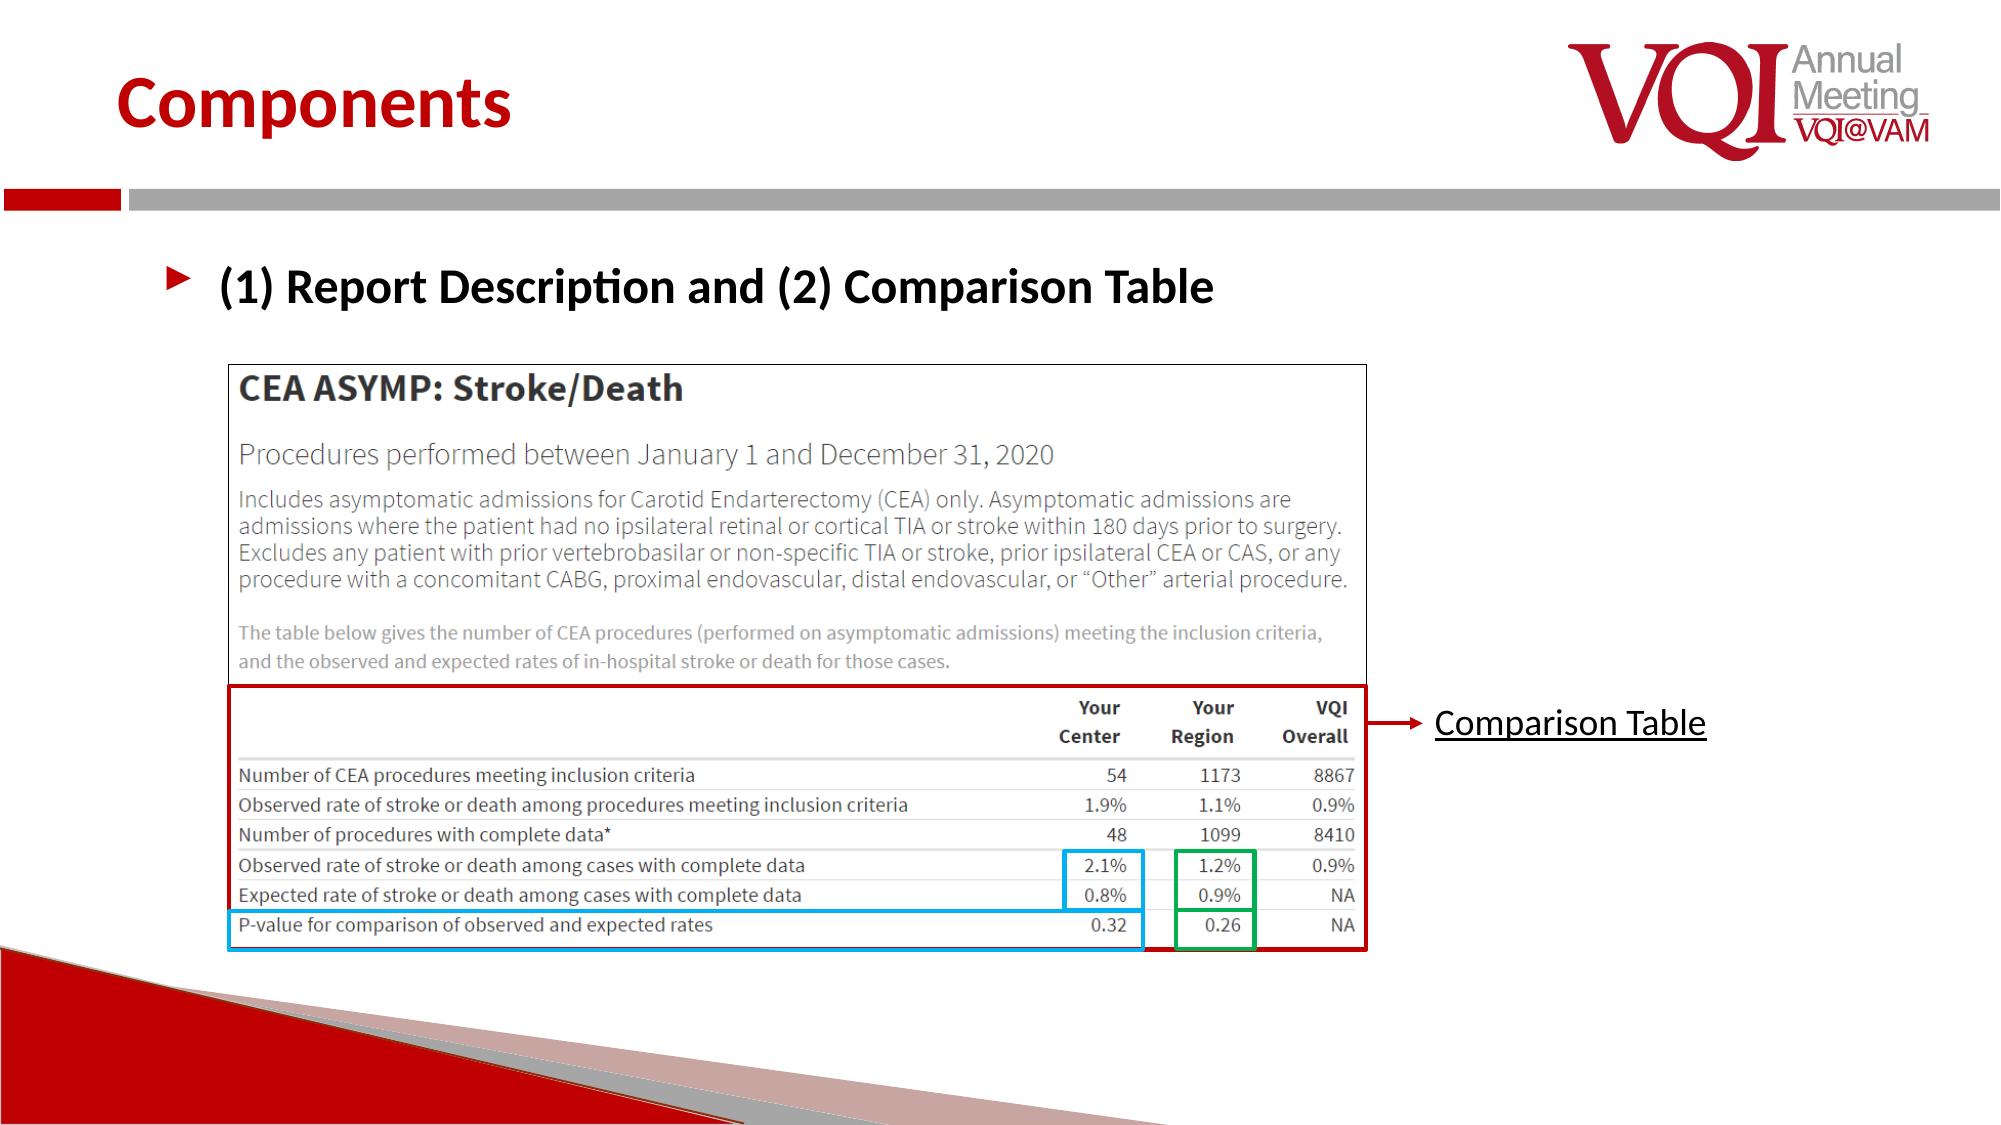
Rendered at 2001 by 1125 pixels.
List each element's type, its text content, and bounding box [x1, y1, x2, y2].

picture [1568, 42, 1929, 161]
list (1) Report Description and (2) Comparison Table [147, 245, 1948, 380]
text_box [228, 685, 1744, 950]
picture [228, 364, 1367, 685]
title Components [72, 31, 1467, 165]
